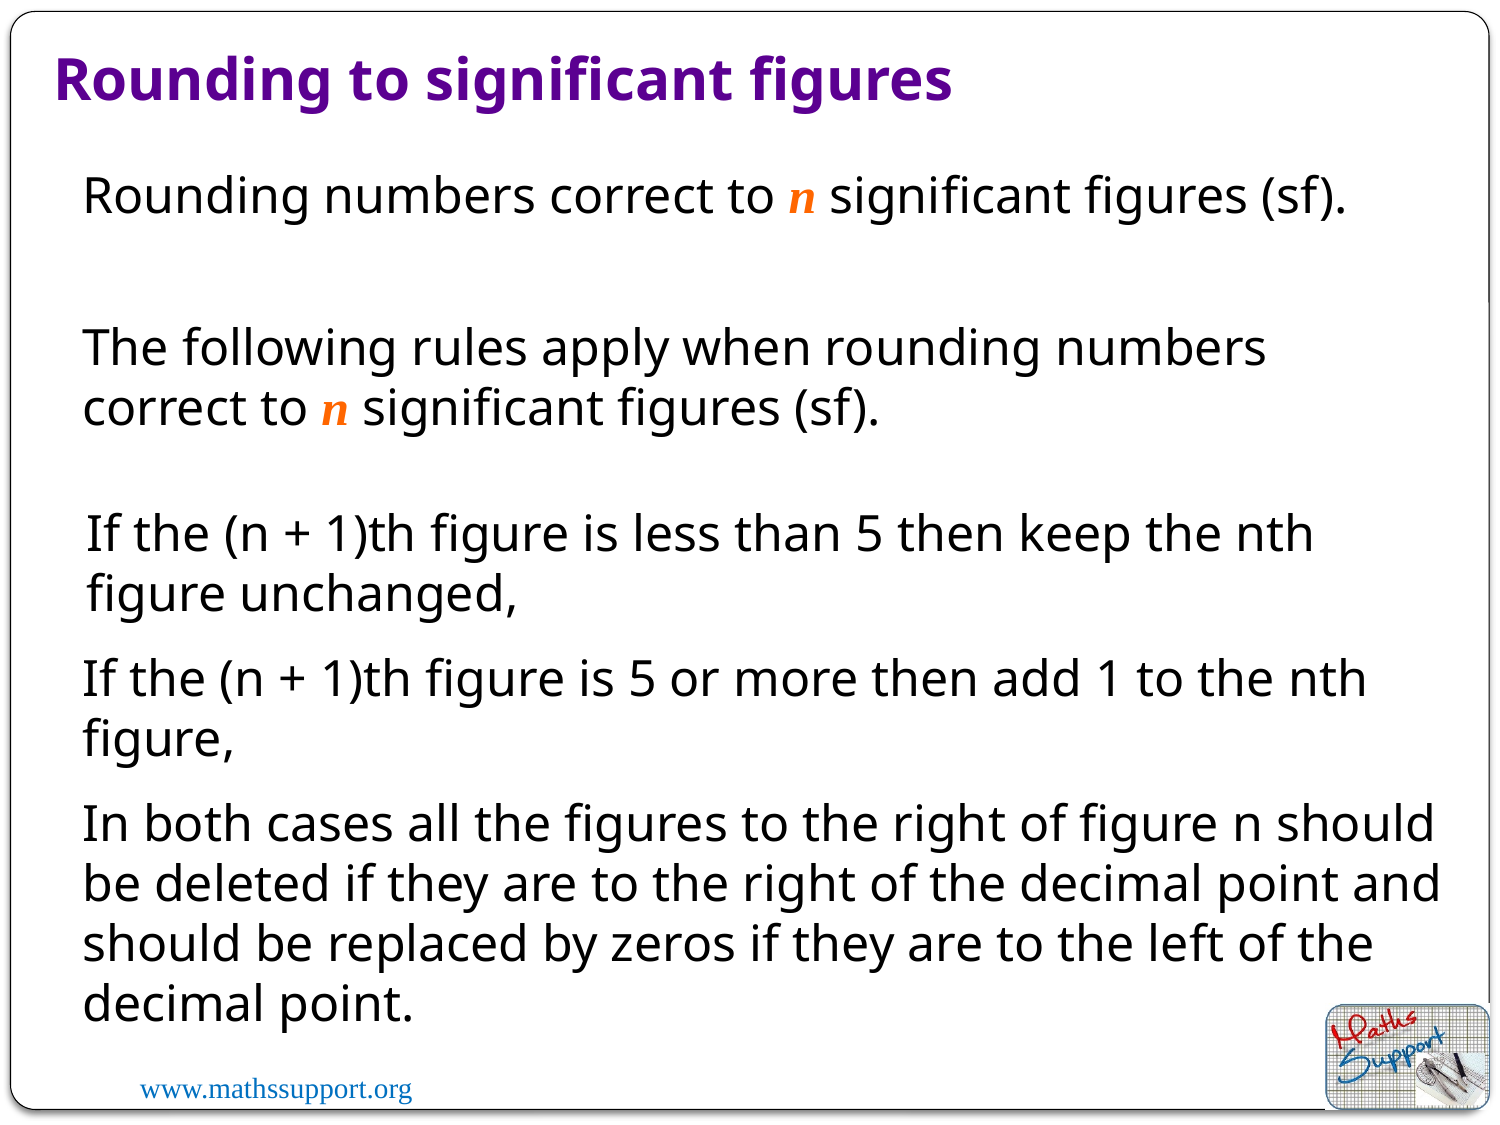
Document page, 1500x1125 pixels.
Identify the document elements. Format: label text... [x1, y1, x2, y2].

text_box The following rules apply when rounding numbers correct to n significant figures (sf). [67, 307, 1408, 443]
text_box If the (n + 1)th figure is less than 5 then keep the nth figure unchanged, [71, 494, 1409, 630]
picture [1325, 1003, 1490, 1110]
text_box In both cases all the figures to the right of figure n should be deleted if they are to the right of the decimal point and should be replaced by zeros if they are to the left of the decimal point. [67, 783, 1463, 1039]
text_box Rounding to significant figures [53, 26, 1312, 113]
text_box Rounding numbers correct to n significant figures (sf). [67, 155, 1432, 231]
text_box If the (n + 1)th figure is 5 or more then add 1 to the nth figure, [67, 639, 1405, 774]
text_box [1324, 1004, 1488, 1106]
text_box [130, 1074, 414, 1113]
